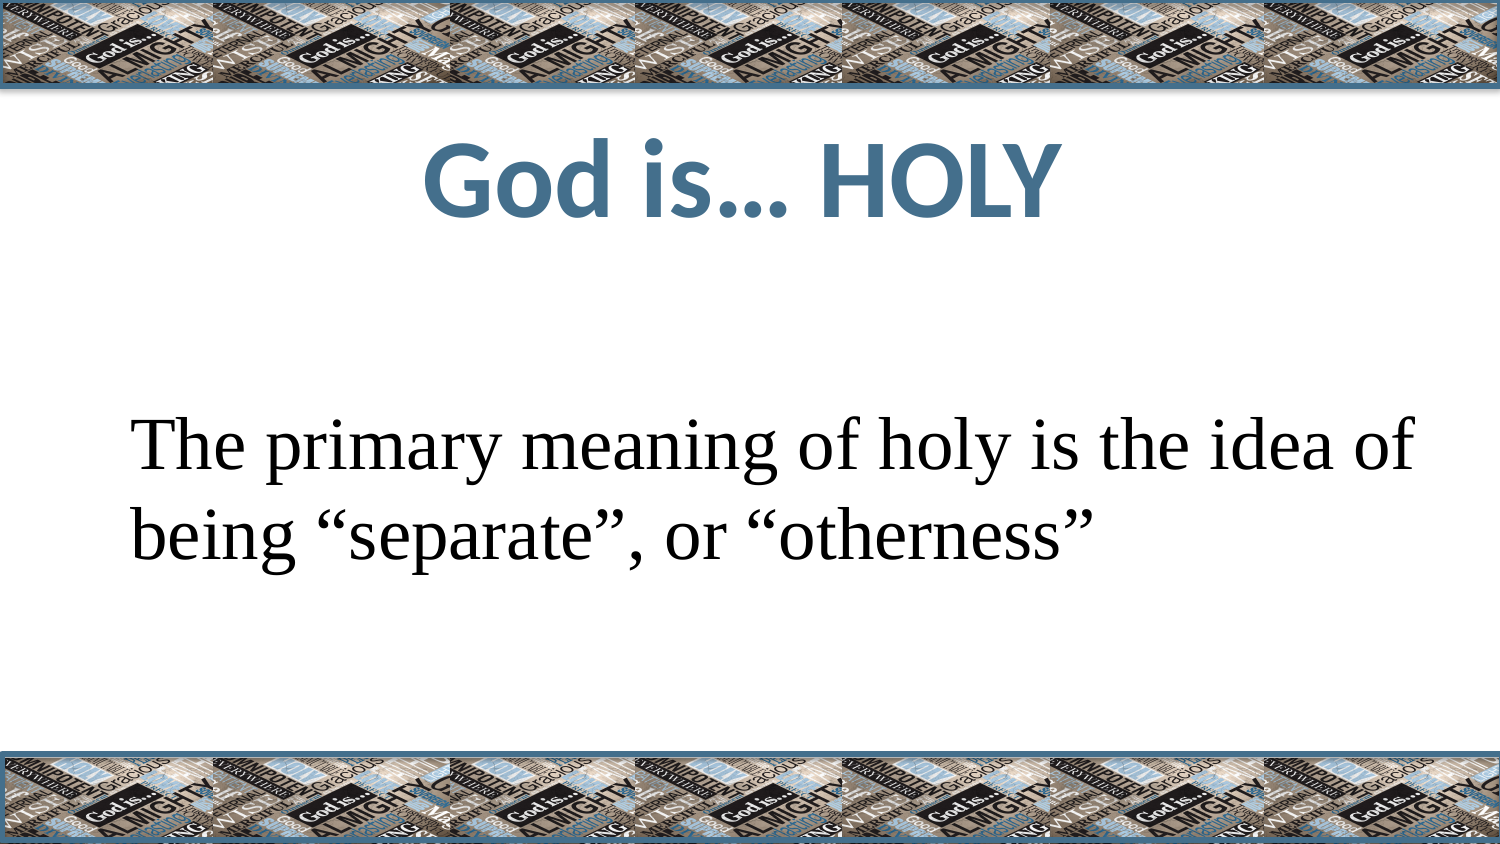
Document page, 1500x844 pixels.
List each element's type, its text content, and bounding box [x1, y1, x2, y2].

picture [0, 748, 1500, 844]
picture [0, 0, 1500, 86]
text_box God is… HOLY [77, 97, 1409, 248]
text_box The primary meaning of holy is the idea of being “separate”, or “otherness” [40, 219, 1445, 747]
